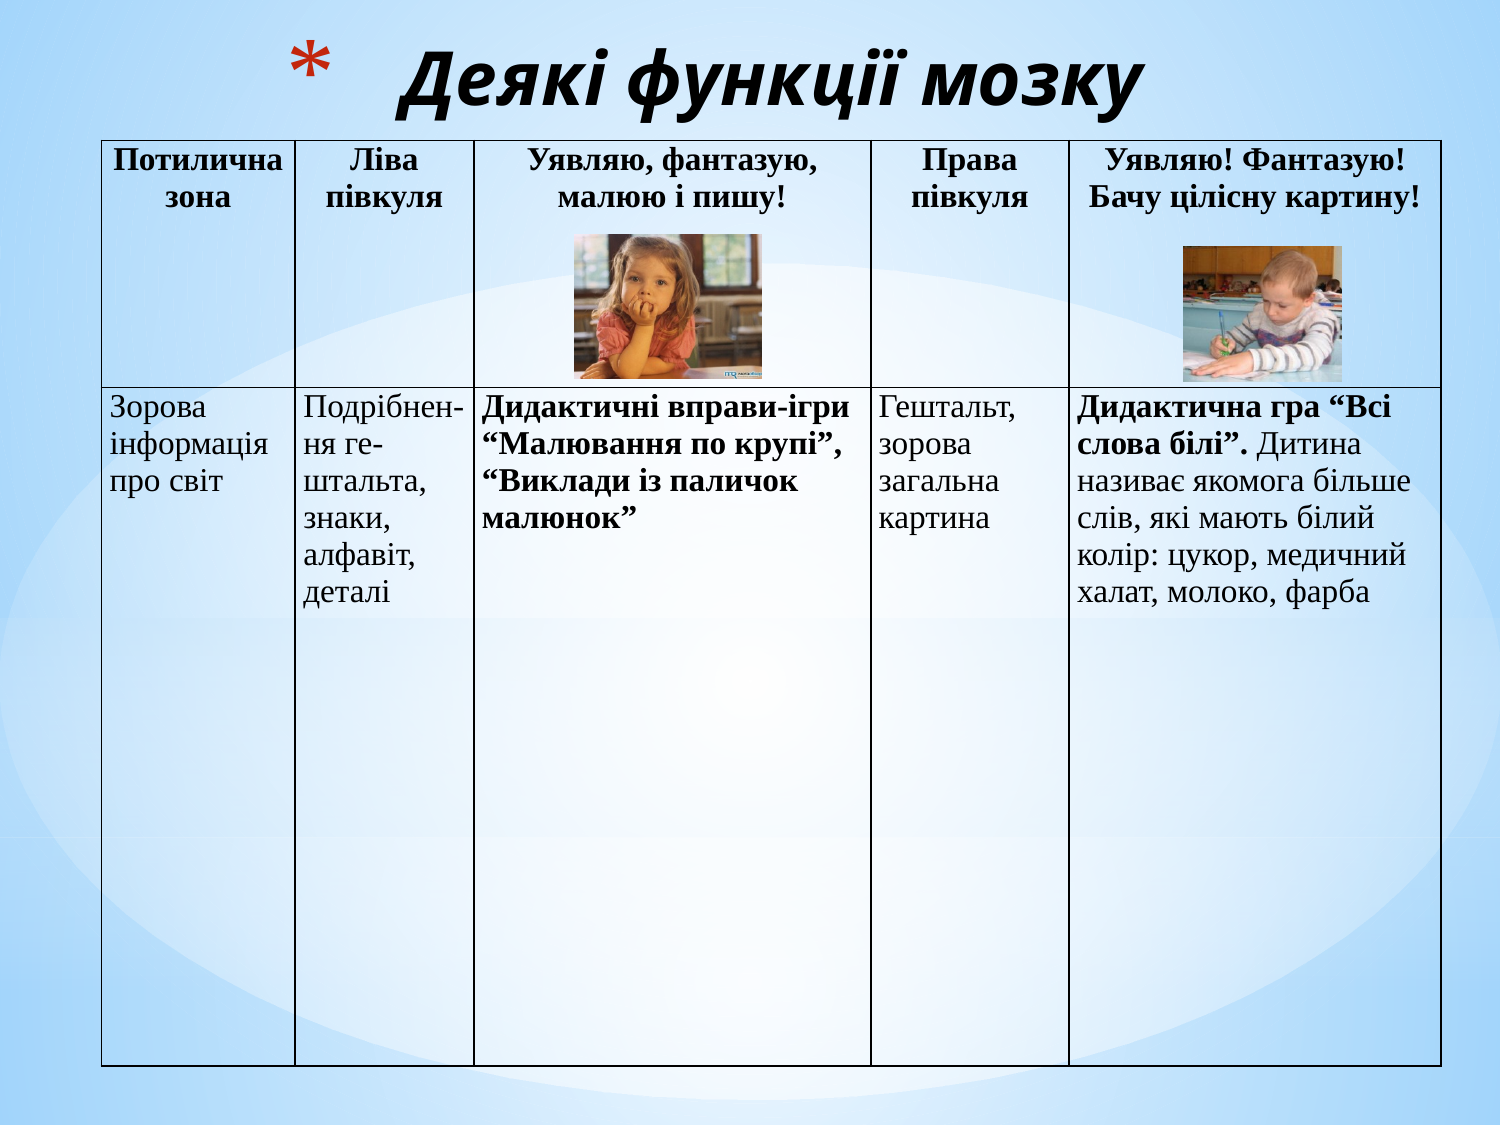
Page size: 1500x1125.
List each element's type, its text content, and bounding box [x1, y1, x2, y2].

table_header Уявляю! Фантазую! Бачу цілісну картину! [1070, 141, 1440, 387]
table_header Потилична зона [102, 141, 294, 387]
table_cell Подрібнен-ня ге- штальта, знаки, алфавіт, деталі [296, 388, 473, 1065]
table_cell Дидактична гра “Всі слова білі”. Дитина називає якомога більше слів, які мають білий колір: цукор, медичний халат, молоко, фарба [1070, 388, 1440, 1065]
table_header Уявляю, фантазую, малюю і пишу! [475, 141, 870, 387]
title Деякі функції мозку [75, 23, 1425, 129]
table_cell Зорова інформація про світ [102, 388, 294, 1065]
table_header Ліва півкуля [296, 141, 473, 387]
table_header Права півкуля [872, 141, 1068, 387]
picture [573, 234, 762, 379]
table_cell Дидактичні вправи-ігри “Малювання по крупі”, “Виклади із паличок малюнок” [475, 388, 870, 1065]
table_cell Гештальт, зорова загальна картина [872, 388, 1068, 1065]
picture [1183, 245, 1342, 383]
